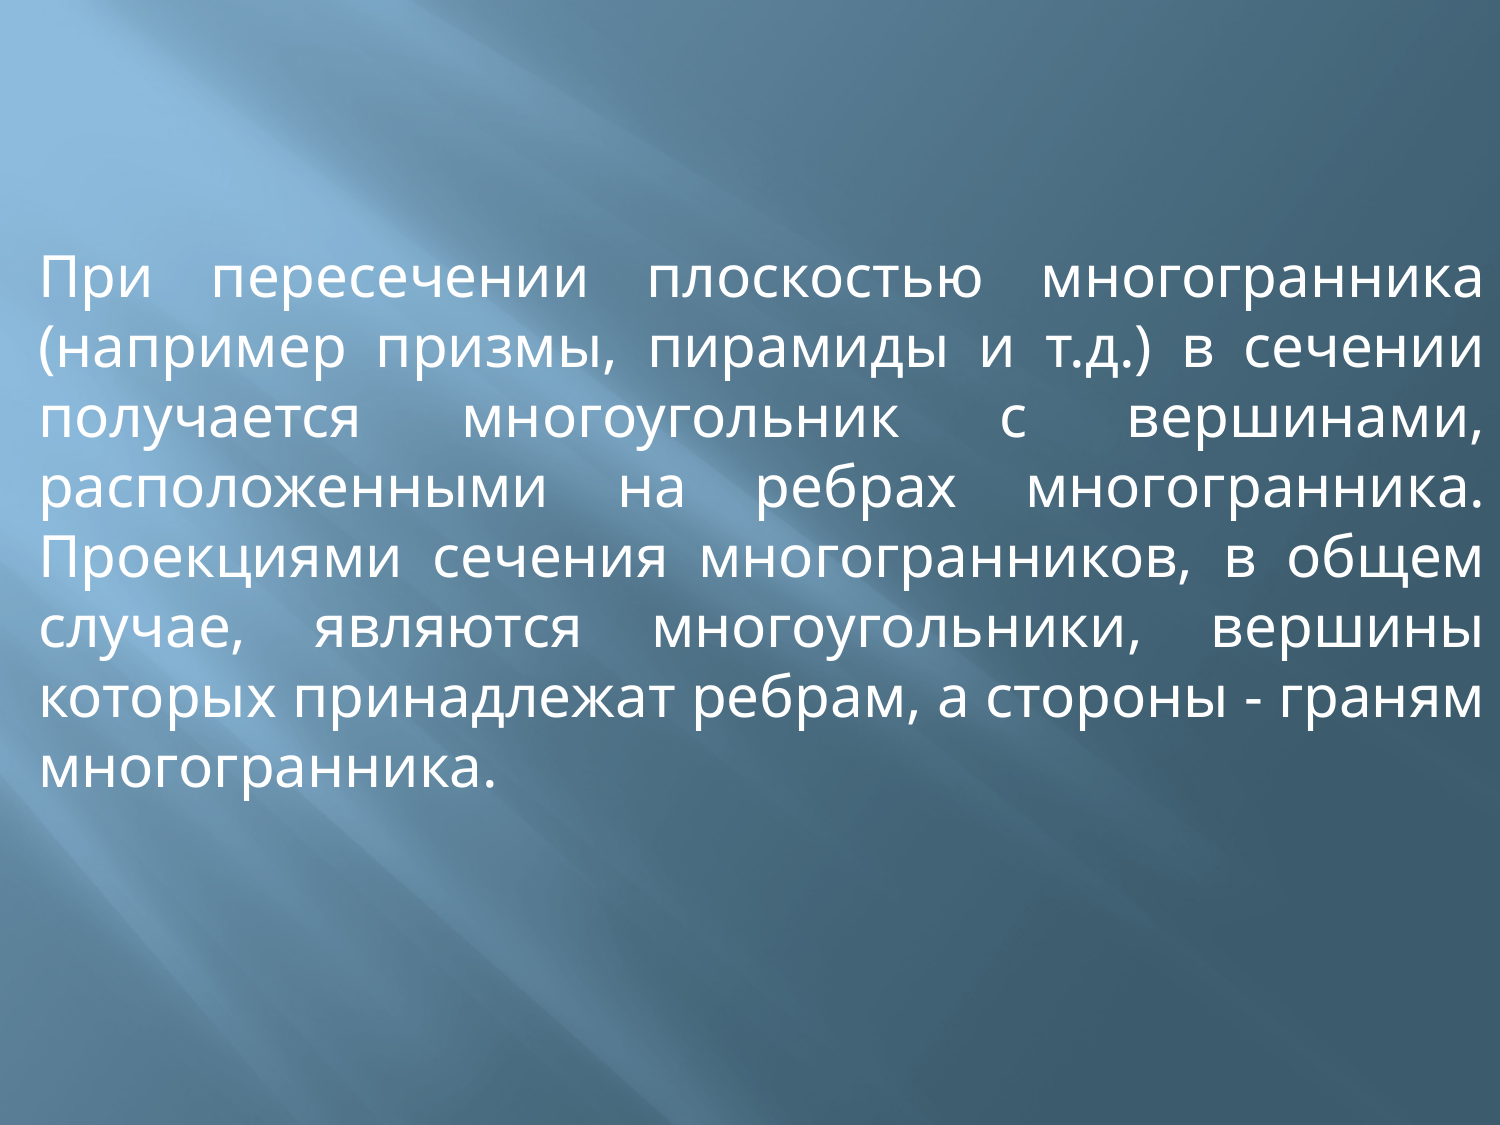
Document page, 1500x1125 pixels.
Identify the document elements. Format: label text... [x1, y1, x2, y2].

text_box При пересечении плоскостью многогранника (например призмы, пирамиды и т.д.) в сечении получается многоугольник с вершинами, расположенными на ребрах многогранника. Проекциями сечения многогранников, в общем случае, являются многоугольники, вершины которых принадлежат ребрам, а стороны - граням многогранника. [23, 231, 1500, 807]
